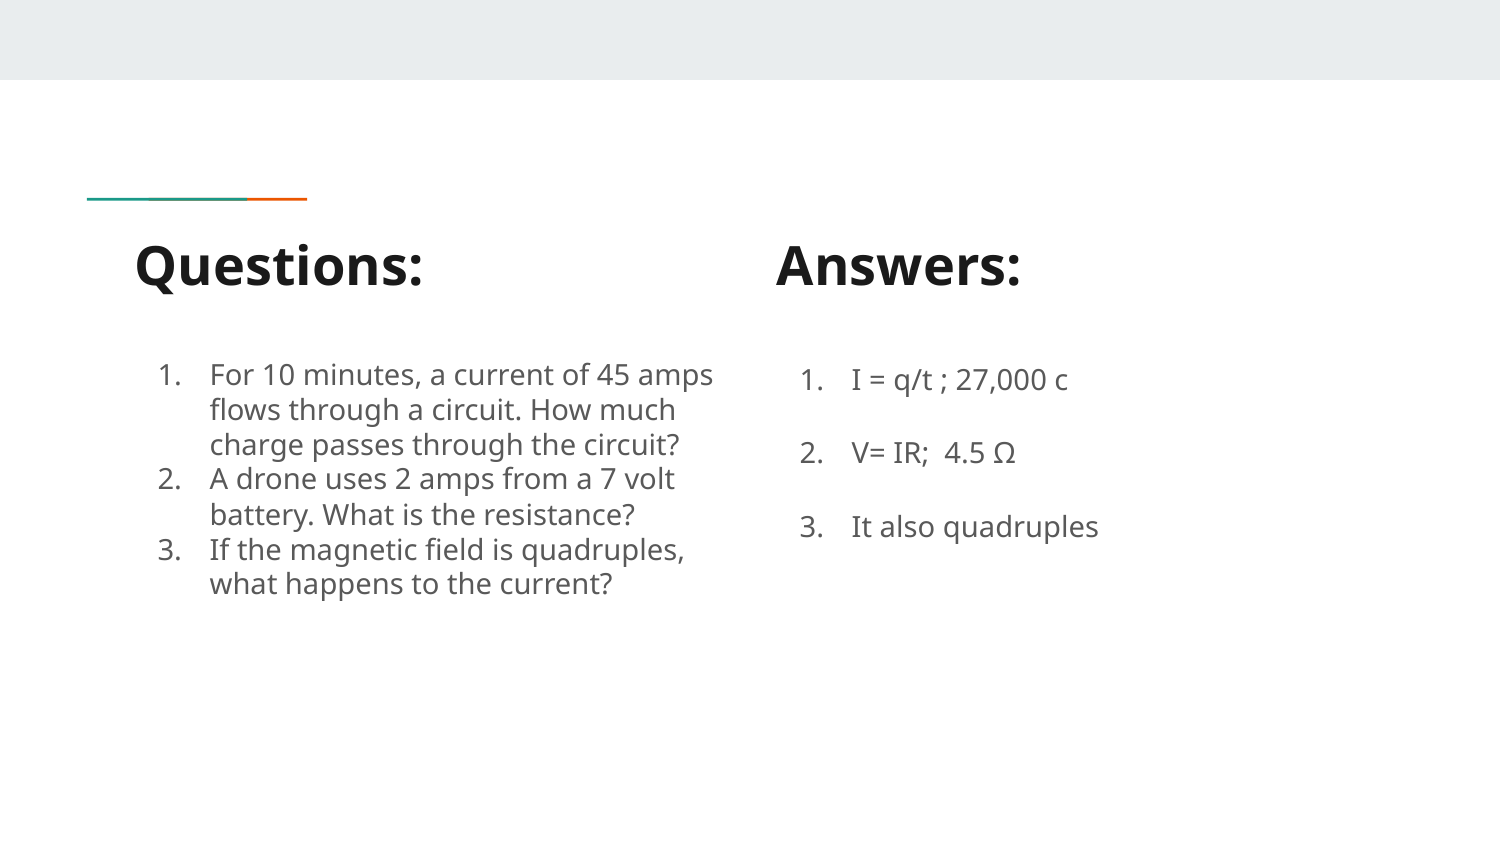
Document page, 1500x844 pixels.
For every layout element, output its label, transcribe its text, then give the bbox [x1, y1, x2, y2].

title Answers: [761, 216, 1295, 305]
title Questions: [119, 216, 739, 305]
text_box I = q/t ; 27,000 c V= IR; 4.5 Ω It also quadruples [761, 341, 1295, 712]
list For 10 minutes, a current of 45 amps flows through a circuit. How much charge passes through the circuit? A drone uses 2 amps from a 7 volt battery. What is the resistance? If the magnetic field is quadruples, what happens to the current? [119, 341, 739, 712]
